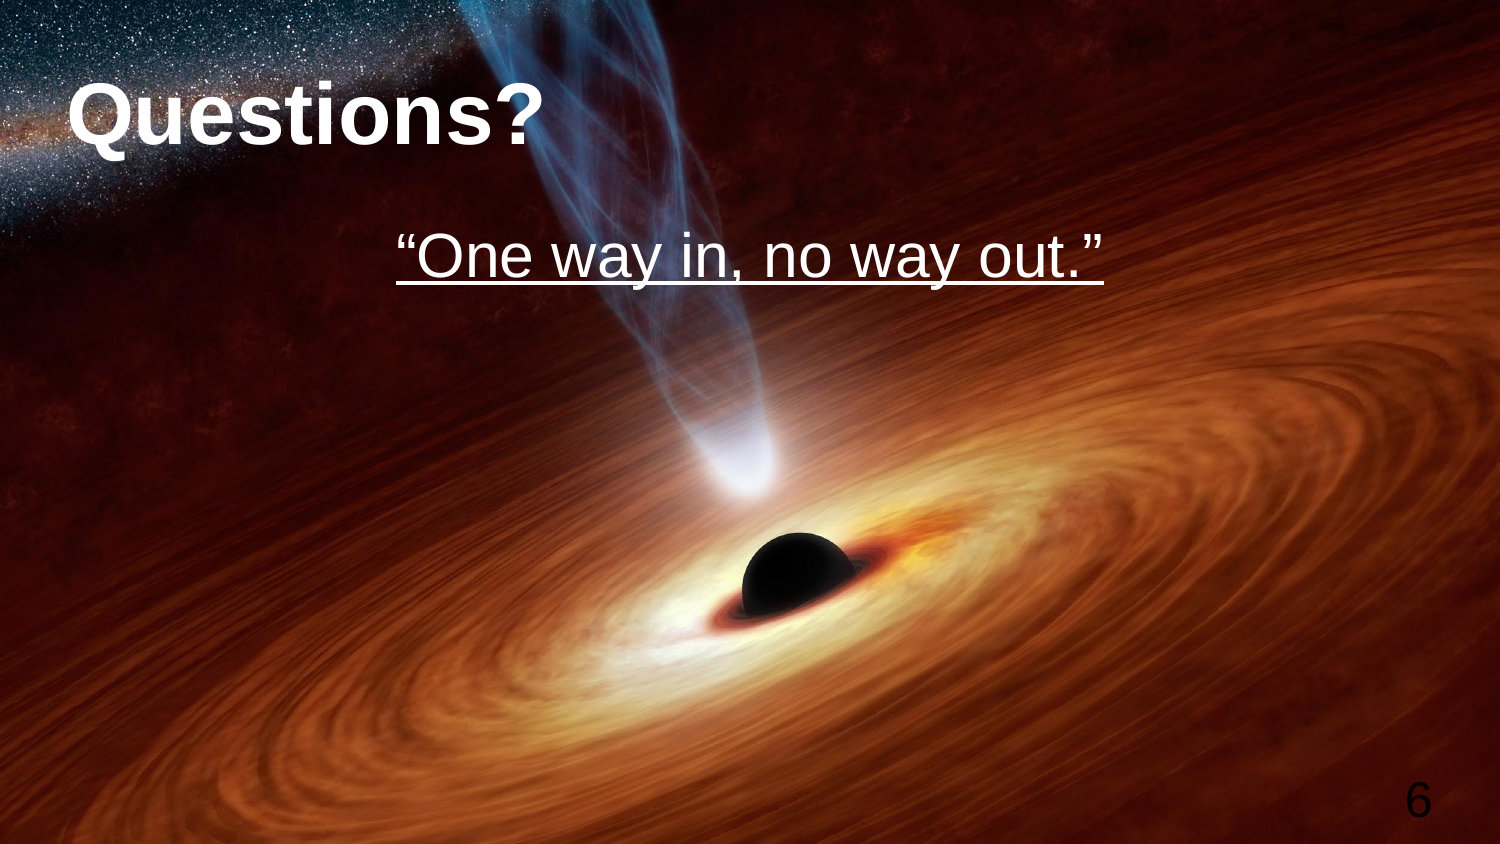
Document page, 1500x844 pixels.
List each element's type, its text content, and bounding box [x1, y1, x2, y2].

list “One way in, no way out.” [51, 189, 1449, 750]
title Questions? [51, 41, 1449, 136]
slide_number 6 [1389, 764, 1480, 830]
picture [0, 0, 1500, 844]
